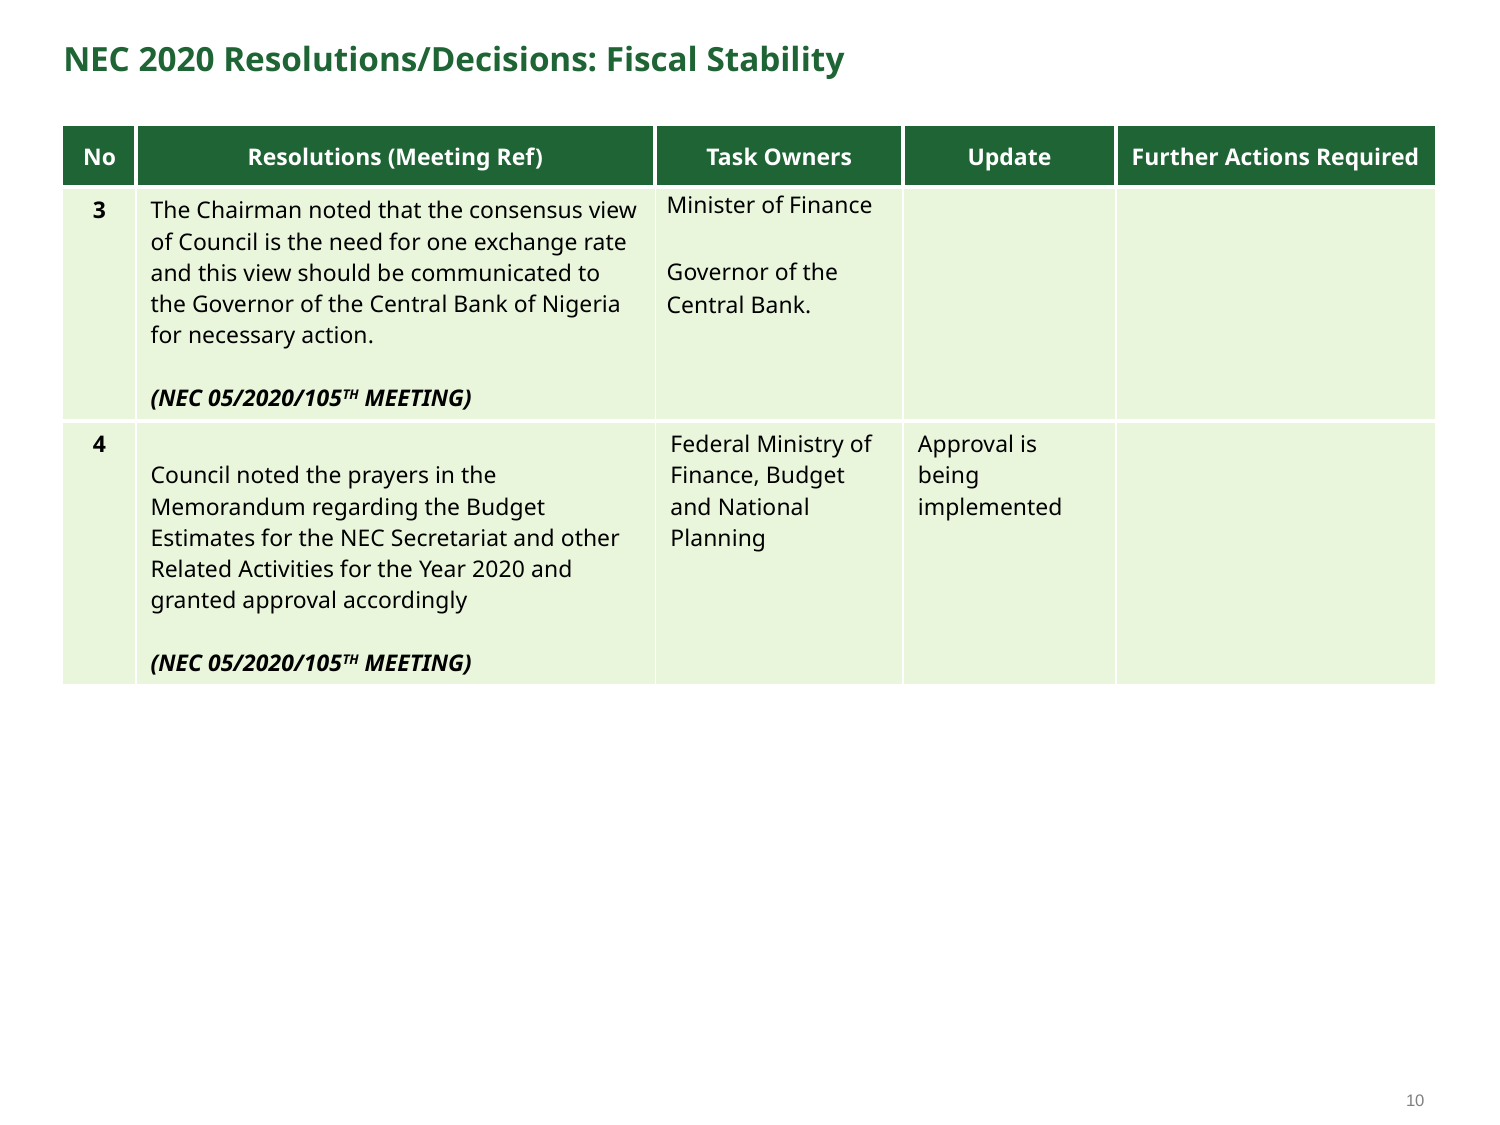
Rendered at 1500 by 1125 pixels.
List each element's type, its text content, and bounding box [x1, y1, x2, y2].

table_header Further Actions Required [1118, 126, 1435, 185]
text_box NEC 2020 Resolutions/Decisions: Fiscal Stability [63, 37, 1447, 78]
table_header Resolutions (Meeting Ref) [138, 126, 653, 185]
table_cell [1117, 189, 1435, 419]
table_cell 4 [63, 423, 135, 684]
table_cell Federal Ministry of Finance, Budget and National Planning [656, 423, 902, 684]
table_header Task Owners [657, 126, 901, 185]
table_header No [63, 126, 134, 185]
table_cell The Chairman noted that the consensus view of Council is the need for one exchange rate and this view should be communicated to the Governor of the Central Bank of Nigeria for necessary action. (NEC 05/2020/105TH MEETING) [137, 189, 655, 419]
table_cell [904, 189, 1115, 419]
table_cell 3 [63, 189, 135, 419]
table_cell Approval is being implemented [904, 423, 1115, 684]
table_header Update [905, 126, 1114, 185]
table_cell [1117, 423, 1435, 684]
table_cell Minister of Finance Governor of the Central Bank. [656, 189, 902, 419]
table_cell Council noted the prayers in the Memorandum regarding the Budget Estimates for the NEC Secretariat and other Related Activities for the Year 2020 and granted approval accordingly (NEC 05/2020/105TH MEETING) [137, 423, 655, 684]
